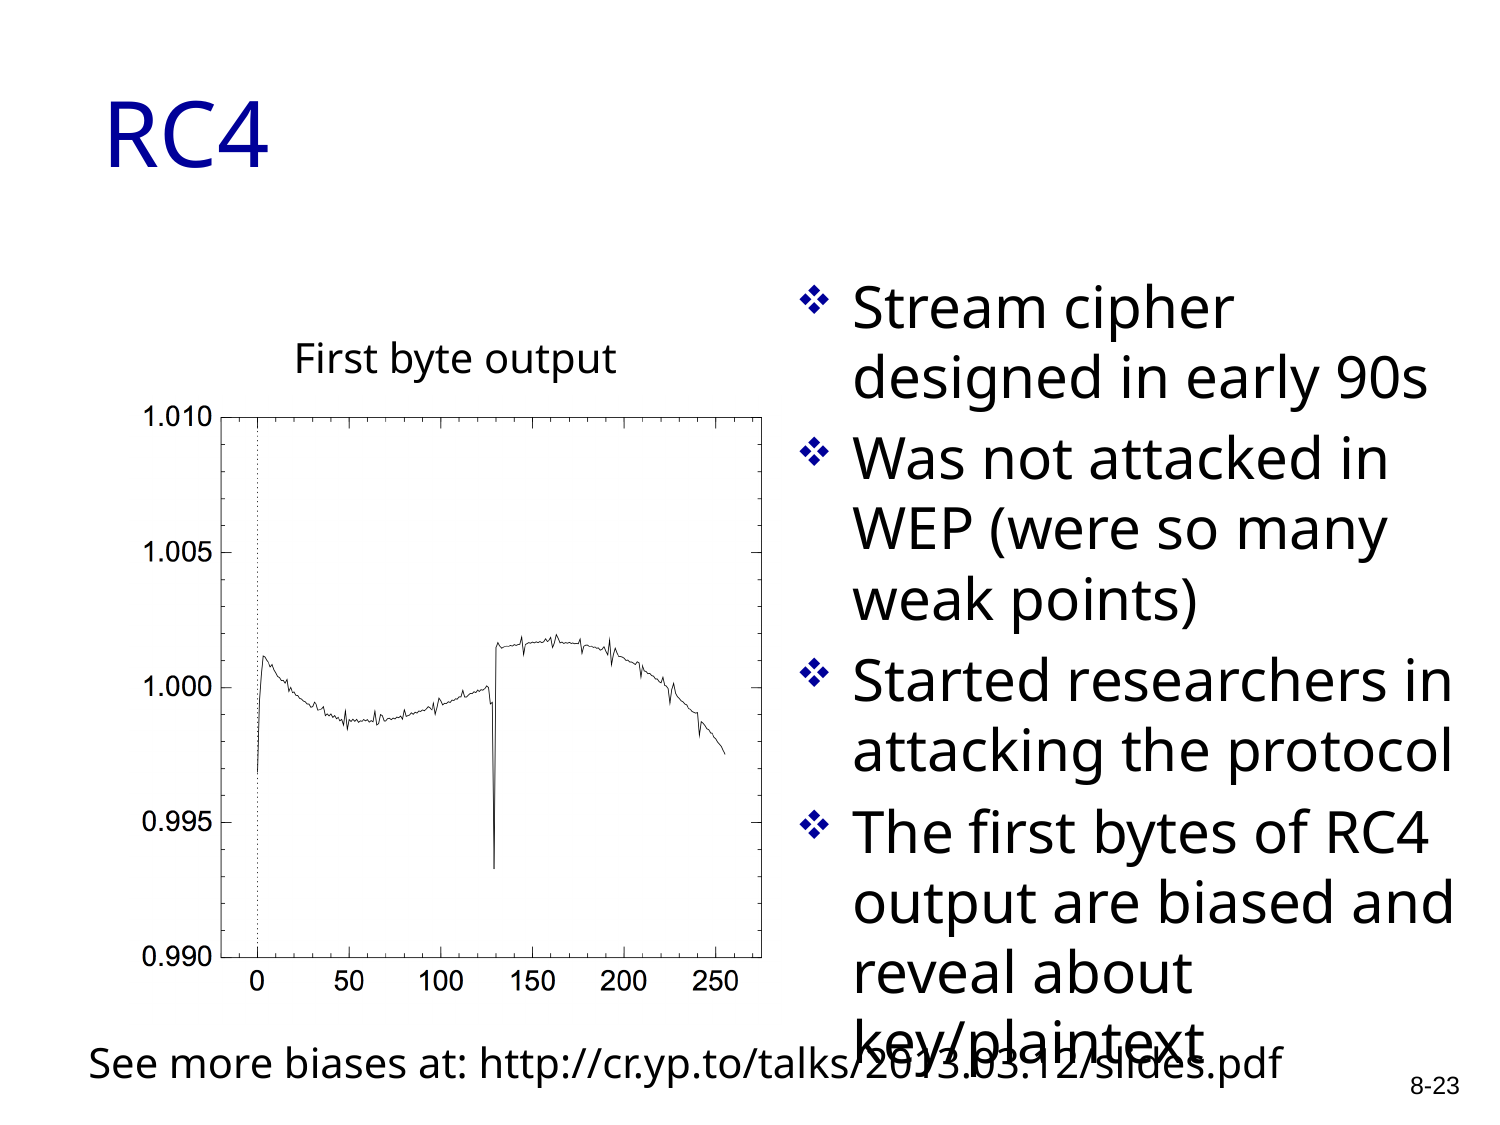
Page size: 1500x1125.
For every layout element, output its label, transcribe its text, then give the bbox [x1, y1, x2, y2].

title RC4 [87, 37, 1363, 226]
text_box See more biases at: http://cr.yp.to/talks/2013.03.12/slides.pdf [73, 1029, 1298, 1095]
picture [129, 394, 782, 1026]
list Stream cipher designed in early 90s Was not attacked in WEP (were so many weak points) Started researchers in attacking the protocol The first bytes of RC4 output are biased and reveal about key/plaintext [780, 262, 1486, 1026]
text_box First byte output [278, 324, 632, 390]
